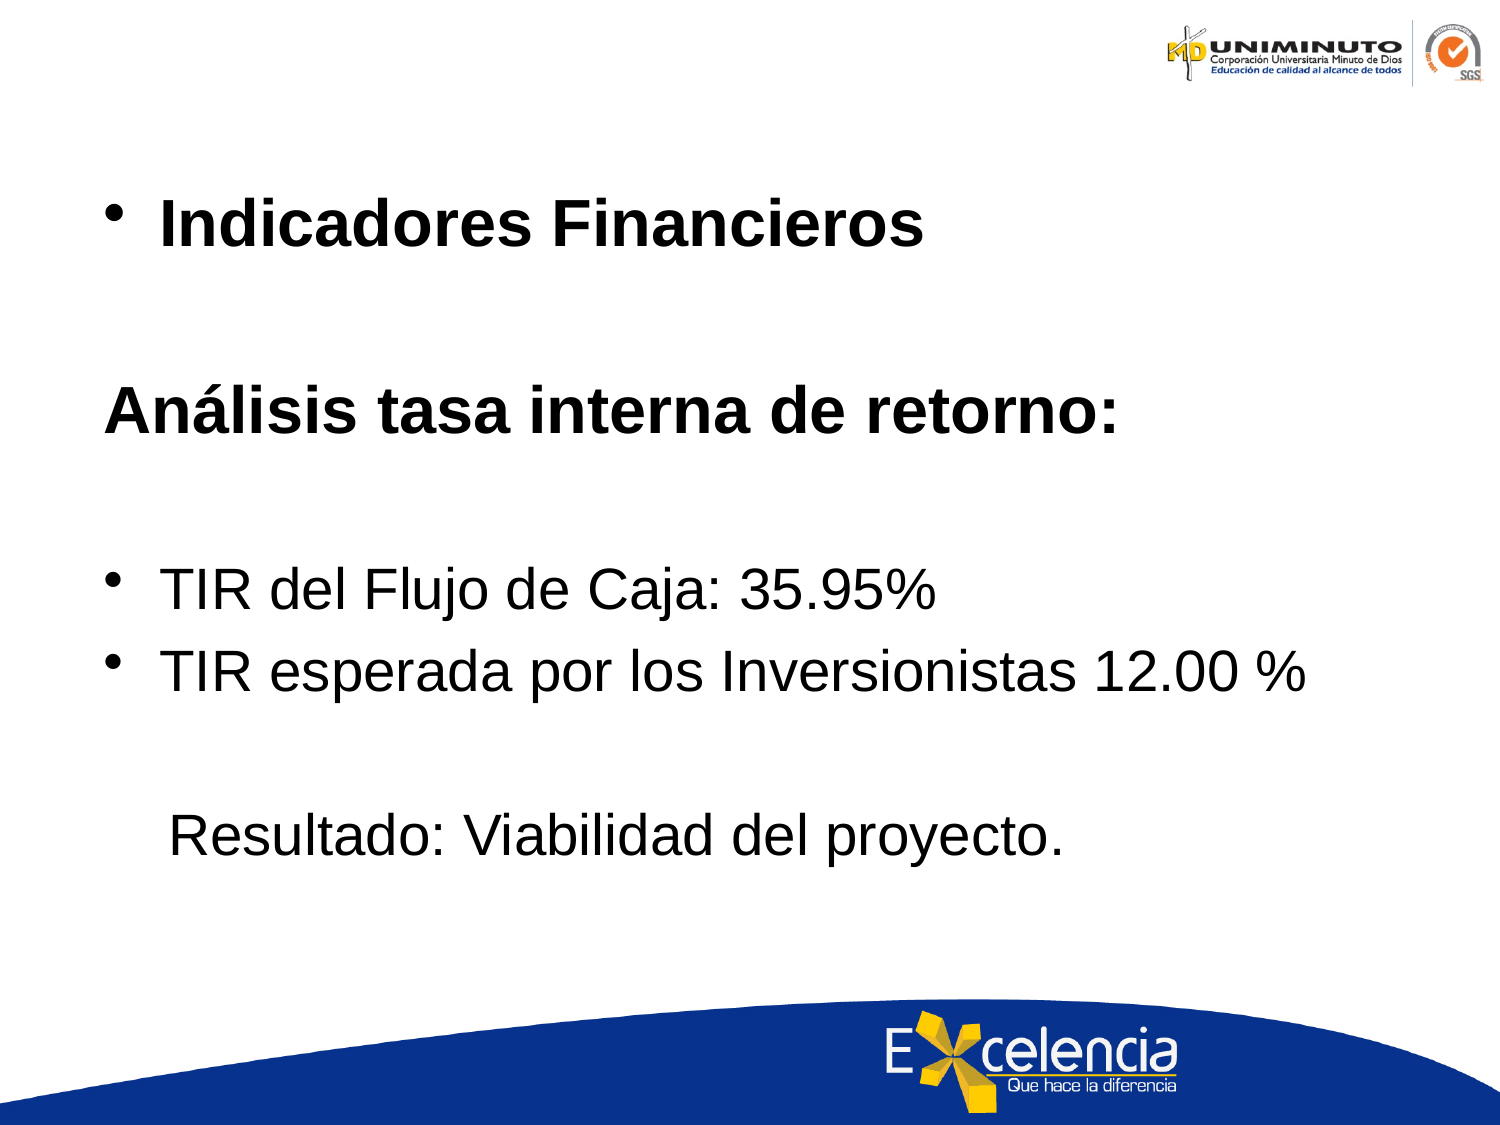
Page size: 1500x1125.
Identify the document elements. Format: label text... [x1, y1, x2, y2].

list Indicadores Financieros Análisis tasa interna de retorno: TIR del Flujo de Caja: 35.95% TIR esperada por los Inversionistas 12.00 % Resultado: Viabilidad del proyecto. [88, 172, 1439, 916]
picture [0, 988, 1500, 1125]
picture [1163, 14, 1486, 91]
